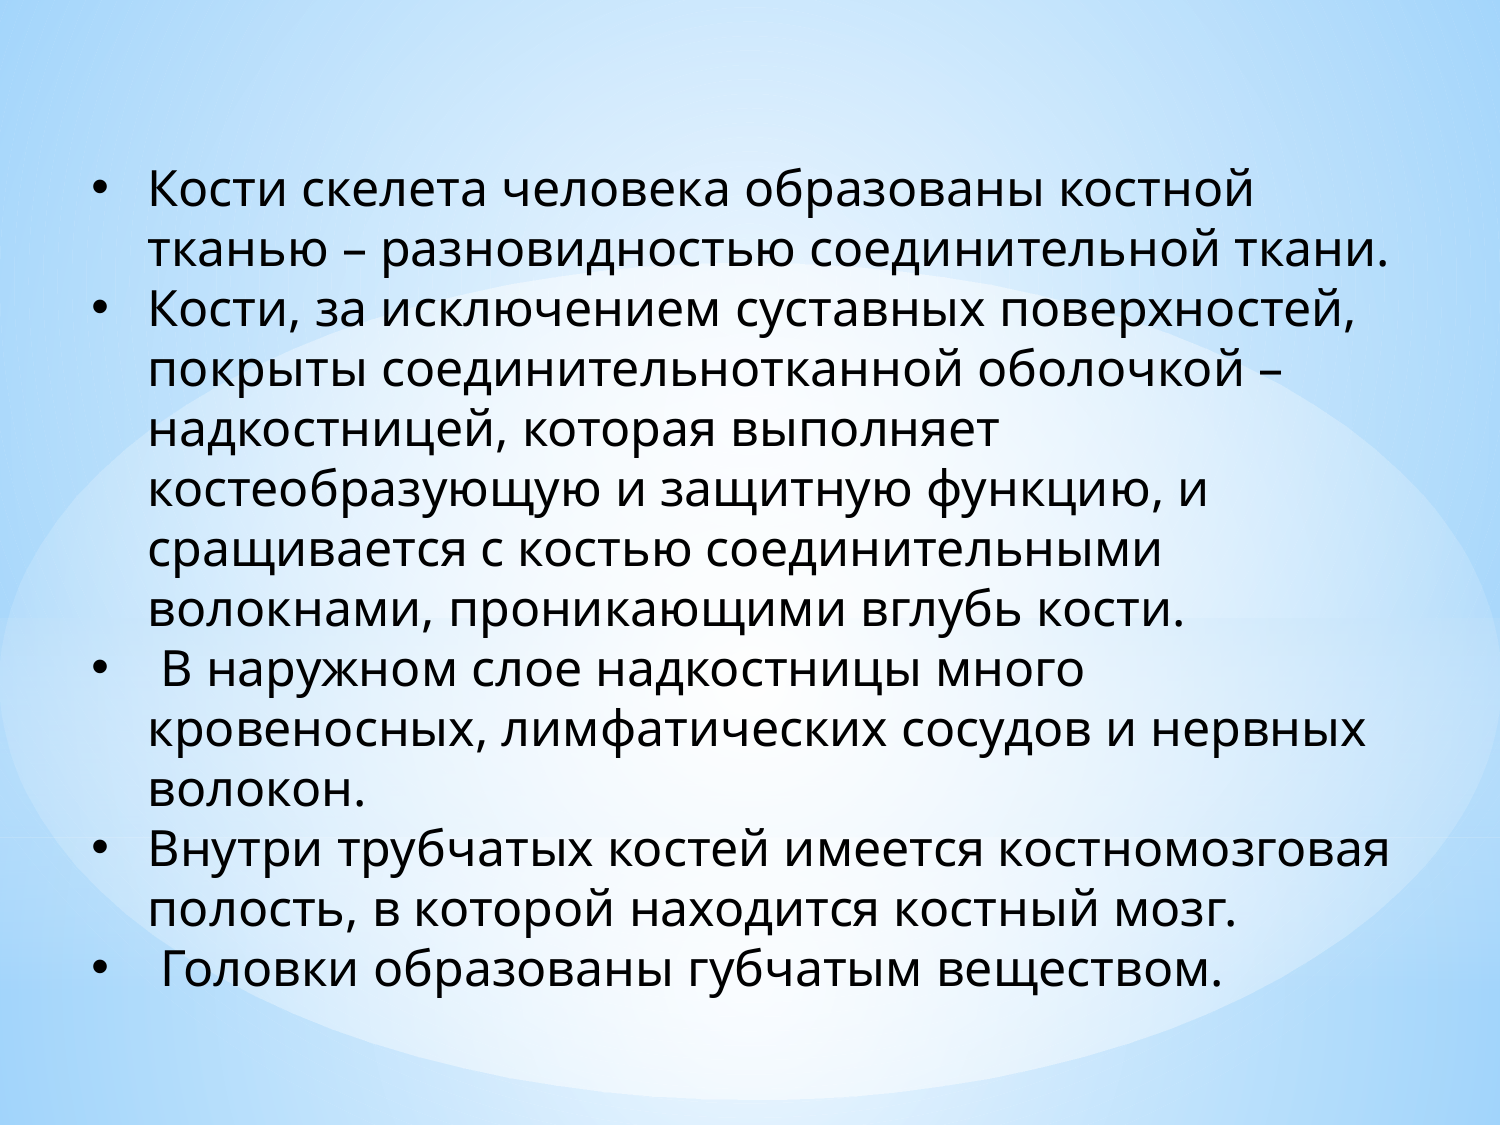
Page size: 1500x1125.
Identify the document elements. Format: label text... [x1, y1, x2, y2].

text_box Кости скелета человека образованы костной тканью – разновидностью соединительной ткани. Кости, за исключением суставных поверхностей, покрыты соединительнотканной оболочкой – надкостницей, которая выполняет костеобразующую и защитную функцию, и сращивается с костью соединительными волокнами, проникающими вглубь кости. В наружном слое надкостницы много кровеносных, лимфатических сосудов и нервных волокон. Внутри трубчатых костей имеется костномозговая полость, в которой находится костный мозг. Головки образованы губчатым веществом. [76, 148, 1436, 1004]
